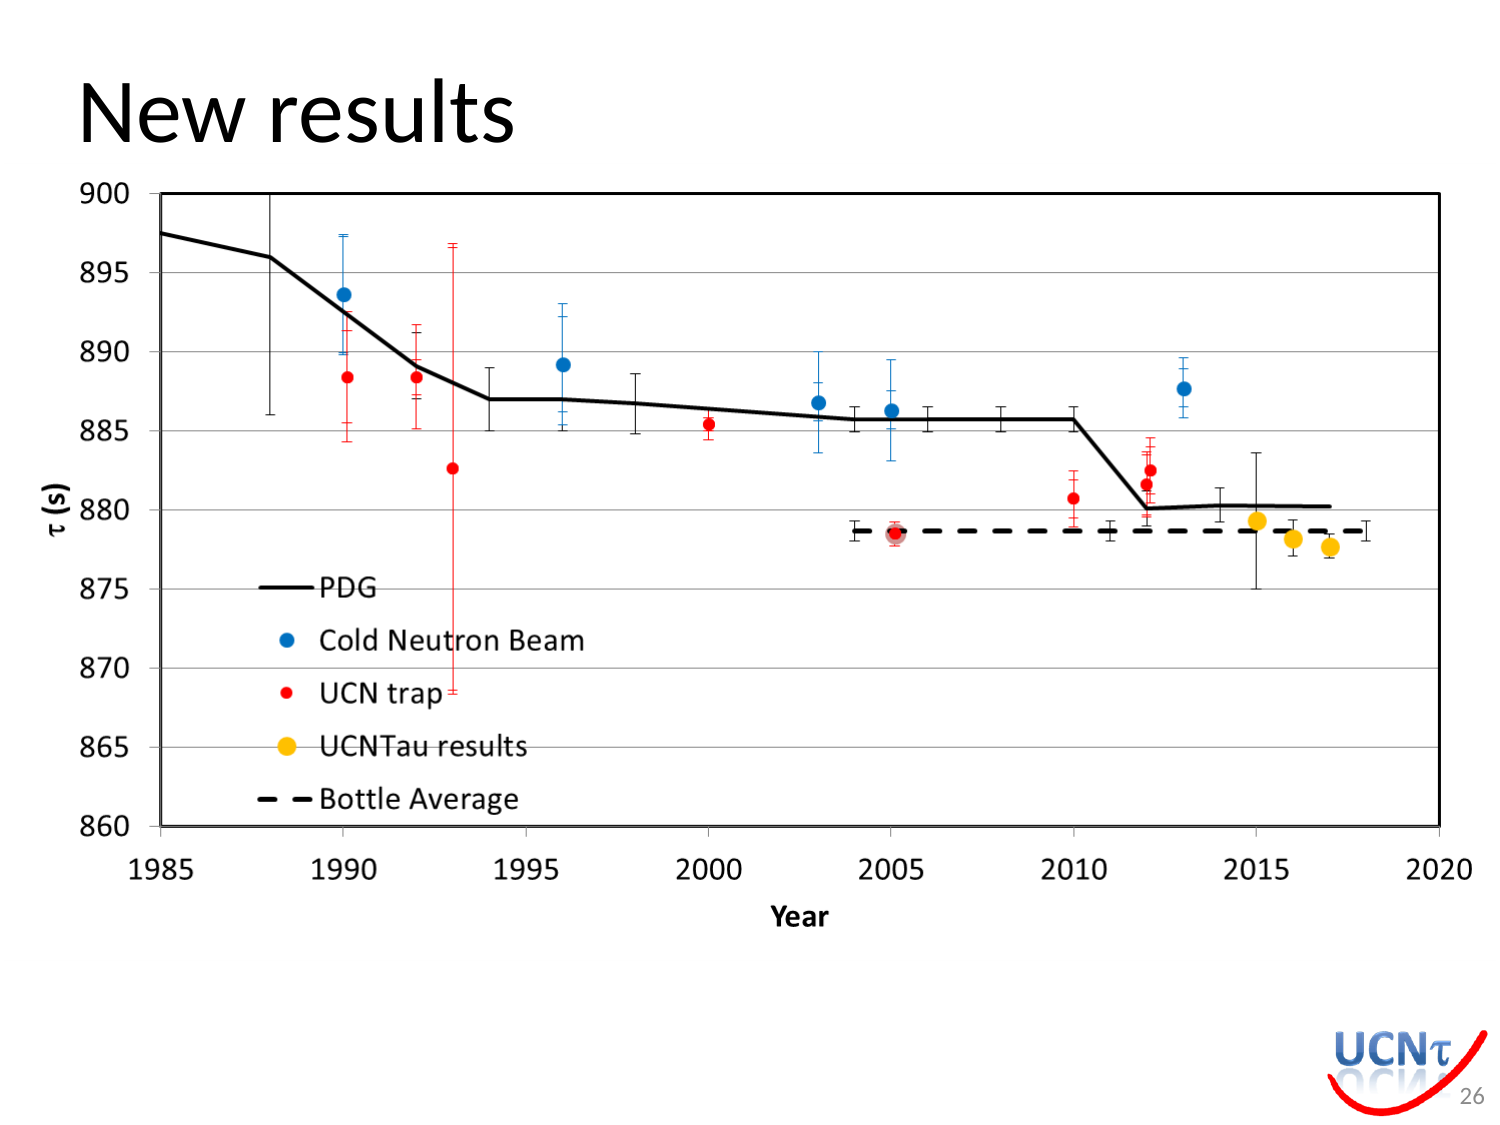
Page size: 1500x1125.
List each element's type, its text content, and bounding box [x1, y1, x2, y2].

picture [4, 162, 1496, 963]
picture [1314, 1009, 1500, 1125]
title New results [62, 12, 1413, 161]
slide_number 26 [1431, 1065, 1500, 1125]
